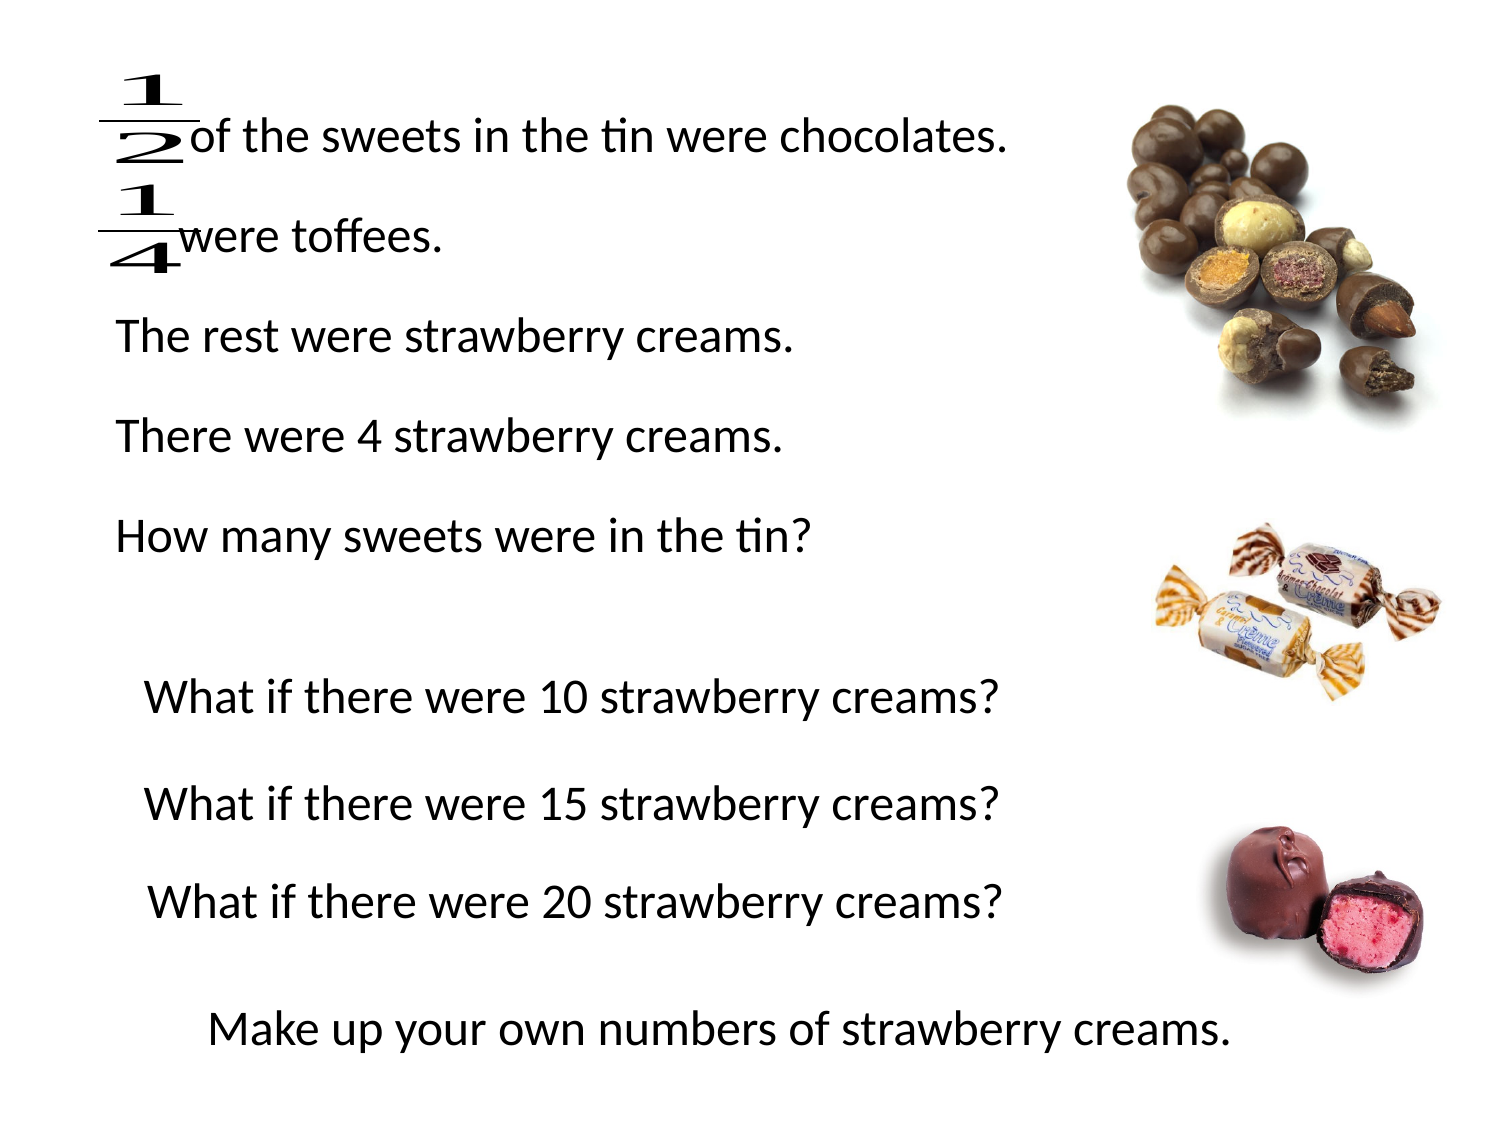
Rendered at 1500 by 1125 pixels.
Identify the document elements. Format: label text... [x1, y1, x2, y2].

list of the sweets in the tin were chocolates. were toffees. The rest were strawberry creams. There were 4 strawberry creams. How many sweets were in the tin? [100, 65, 1099, 447]
text_box Make up your own numbers of strawberry creams. [195, 996, 1304, 1076]
picture [1151, 518, 1448, 706]
text_box What if there were 20 strawberry creams? [138, 834, 1154, 909]
text_box What if there were 15 strawberry creams? [135, 736, 1150, 811]
text_box What if there were 10 strawberry creams? [135, 629, 1127, 704]
picture [1196, 798, 1450, 1013]
picture [1104, 48, 1448, 453]
